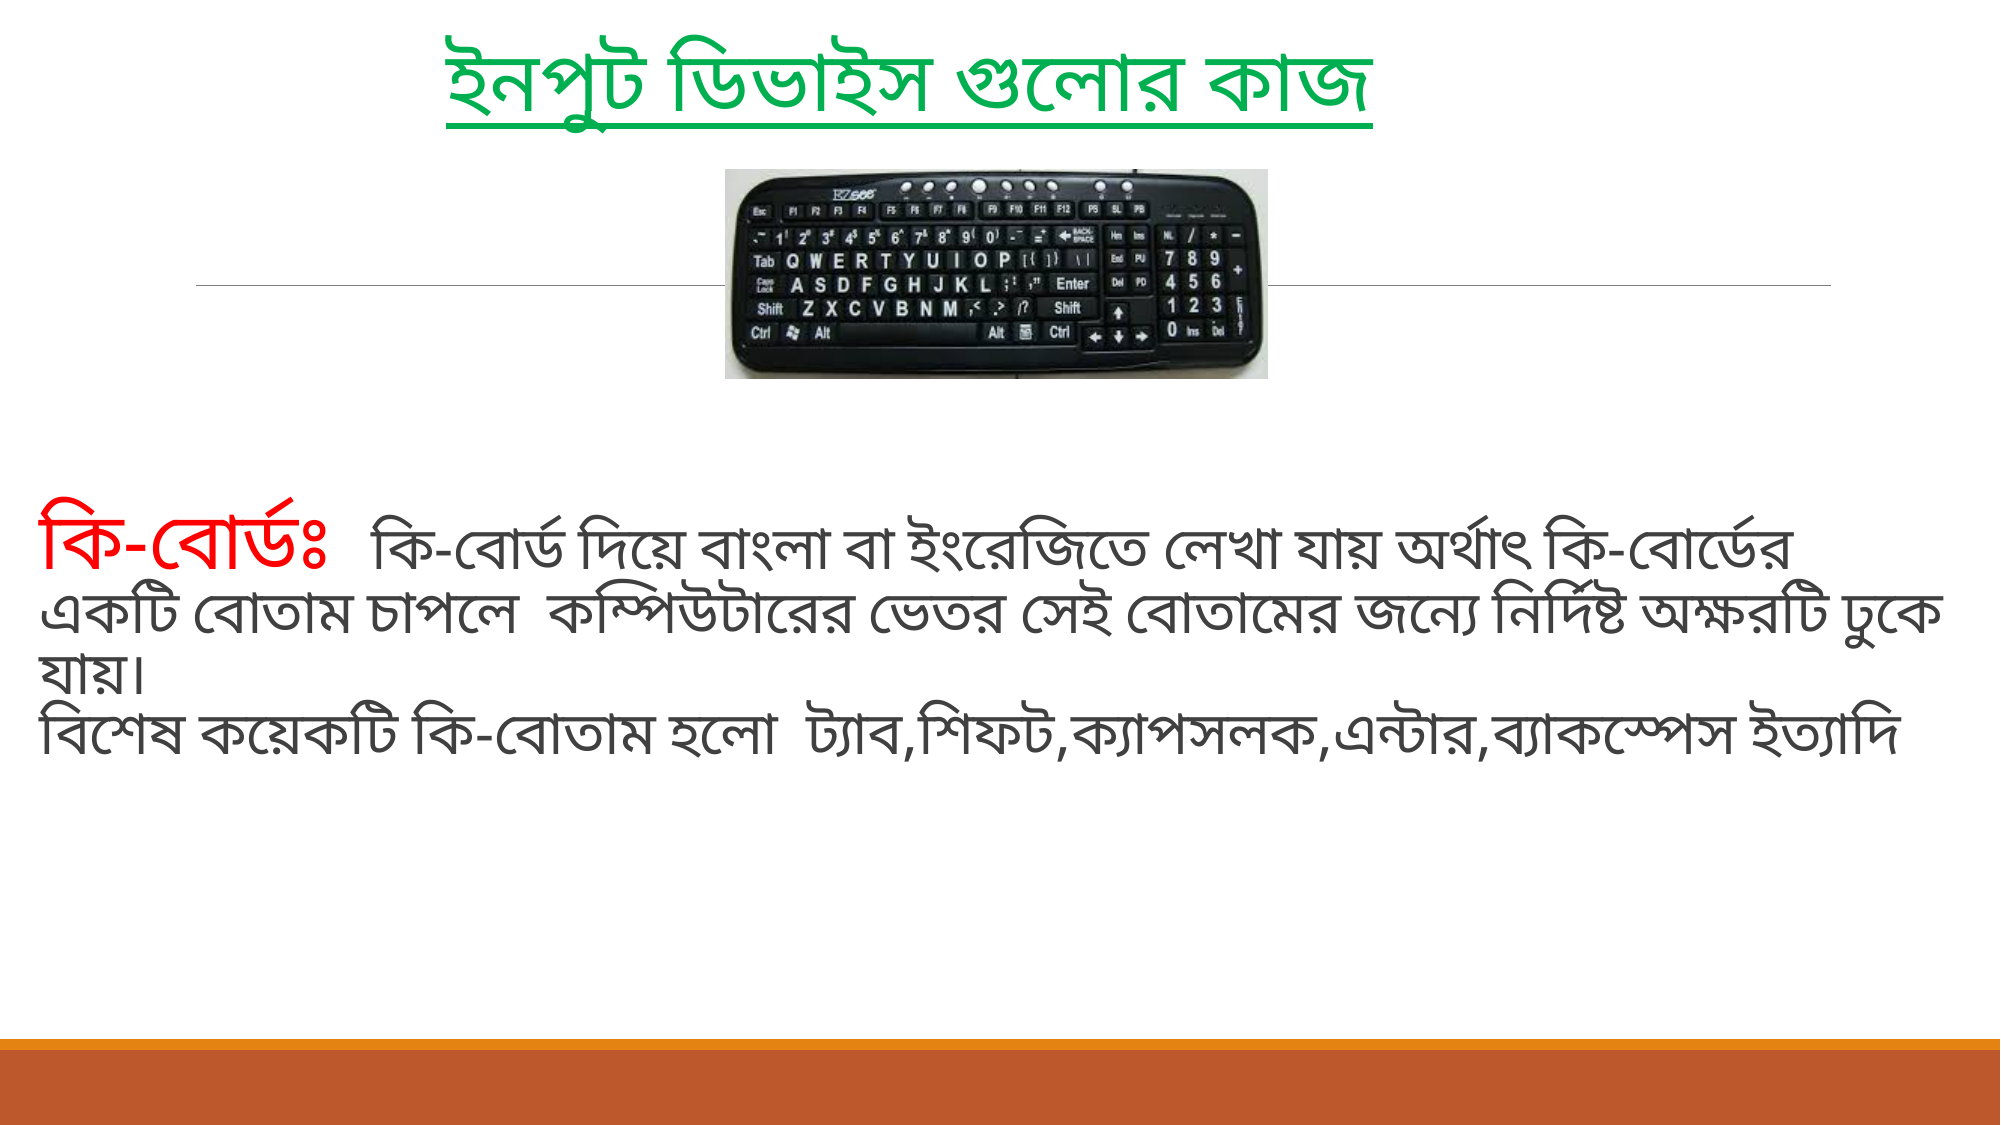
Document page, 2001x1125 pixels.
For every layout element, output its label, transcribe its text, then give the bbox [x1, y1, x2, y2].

title কি-বোর্ডঃ কি-বোর্ড দিয়ে বাংলা বা ইংরেজিতে লেখা যায় অর্থাৎ কি-বোর্ডের একটি বোতাম চাপলে কম্পিউটারের ভেতর সেই বোতামের জন্যে নির্দিষ্ট অক্ষরটি ঢুকে যায়। বিশেষ কয়েকটি কি-বোতাম হলো ট্যাব,শিফট,ক্যাপসলক,এন্টার,ব্যাকস্পেস ইত্যাদি [24, 480, 1959, 775]
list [724, 169, 1269, 380]
text_box ইনপুট ডিভাইস গুলোর কাজ [0, 21, 1477, 136]
